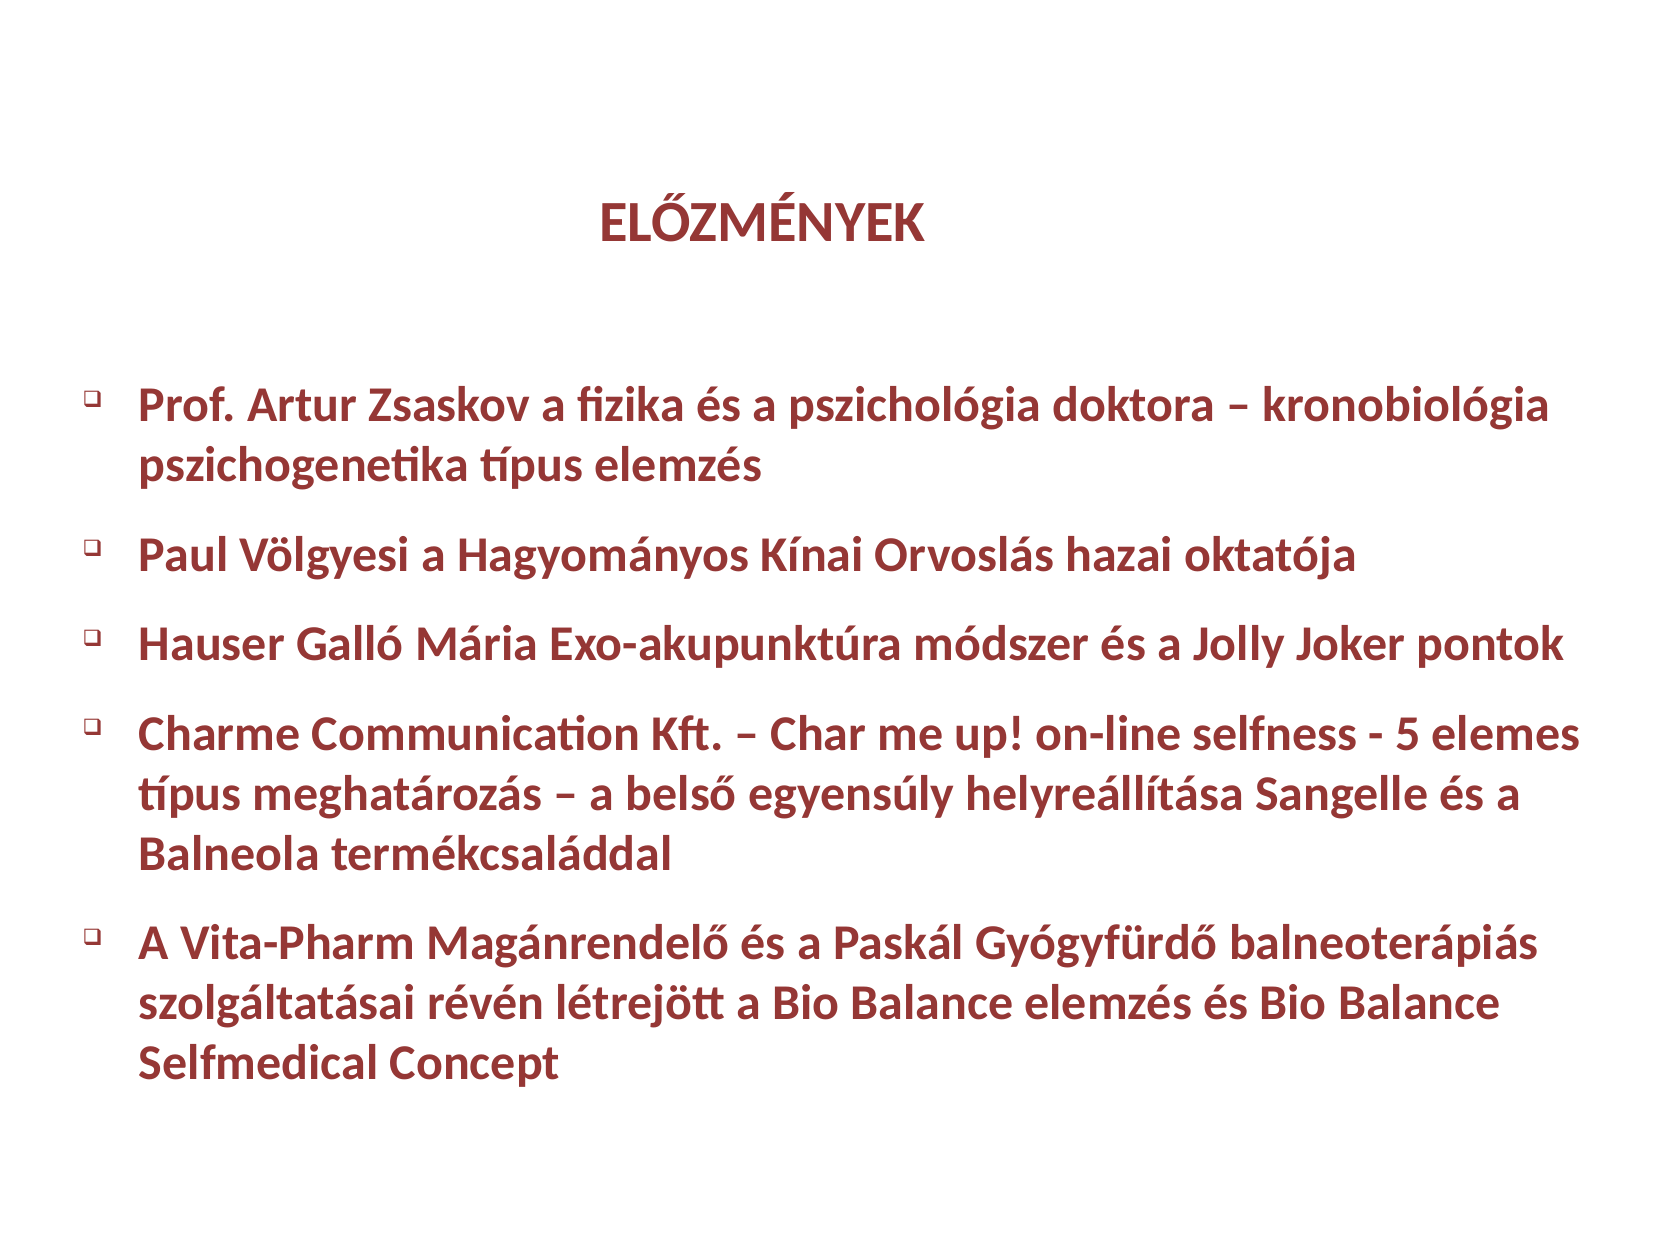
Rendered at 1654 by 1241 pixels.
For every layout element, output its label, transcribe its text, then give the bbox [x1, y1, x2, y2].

subtitle ELŐZMÉNYEK Prof. Artur Zsaskov a fizika és a pszichológia doktora – kronobiológia pszichogenetika típus elemzés Paul Völgyesi a Hagyományos Kínai Orvoslás hazai oktatója Hauser Galló Mária Exo-akupunktúra módszer és a Jolly Joker pontok Charme Communication Kft. – Char me up! on-line selfness - 5 elemes típus meghatározás – a belső egyensúly helyreállítása Sangelle és a Balneola termékcsaláddal A Vita-Pharm Magánrendelő és a Paskál Gyógyfürdő balneoterápiás szolgáltatásai révén létrejött a Bio Balance elemzés és Bio Balance Selfmedical Concept [82, 183, 1595, 1140]
